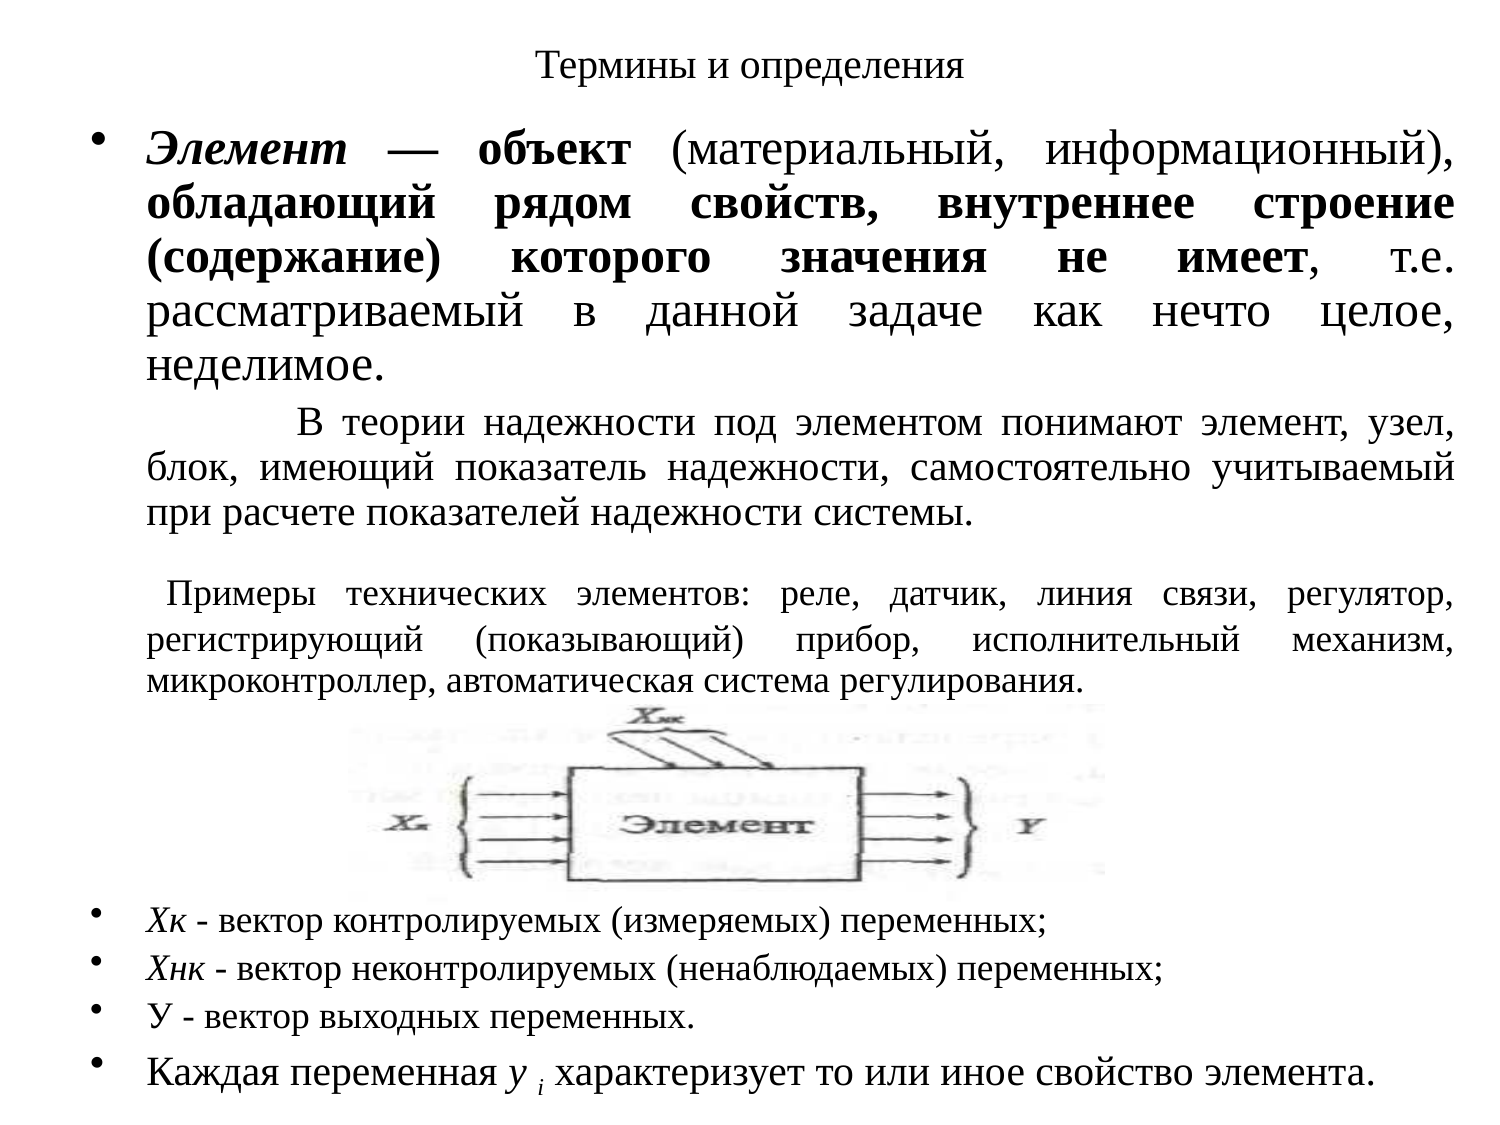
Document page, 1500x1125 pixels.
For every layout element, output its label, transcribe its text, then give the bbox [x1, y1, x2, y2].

picture [348, 703, 1105, 906]
title Термины и определения [75, 45, 1425, 79]
list Элемент — объект (материальный, информационный), обладающий рядом свойств, внутреннее строение (содержание) которого значения не имеет, т.е. рассматриваемый в данной задаче как нечто целое, неделимое. В теории надежности под элементом понимают элемент, узел, блок, имеющий показатель надежности, самостоятельно учитываемый при расчете показателей надежности системы. Примеры технических элементов: реле, датчик, линия связи, регулятор, регистрирующий (показывающий) прибор, исполнительный механизм, микроконтроллер, автоматическая система регулирования. Хк - вектор контролируемых (измеряемых) переменных; Хнк - вектор неконтролируемых (ненаблюдаемых) переменных; У - вектор выходных переменных. Каждая переменная y i характеризует то или иное свойство элемента. [75, 113, 1471, 1125]
